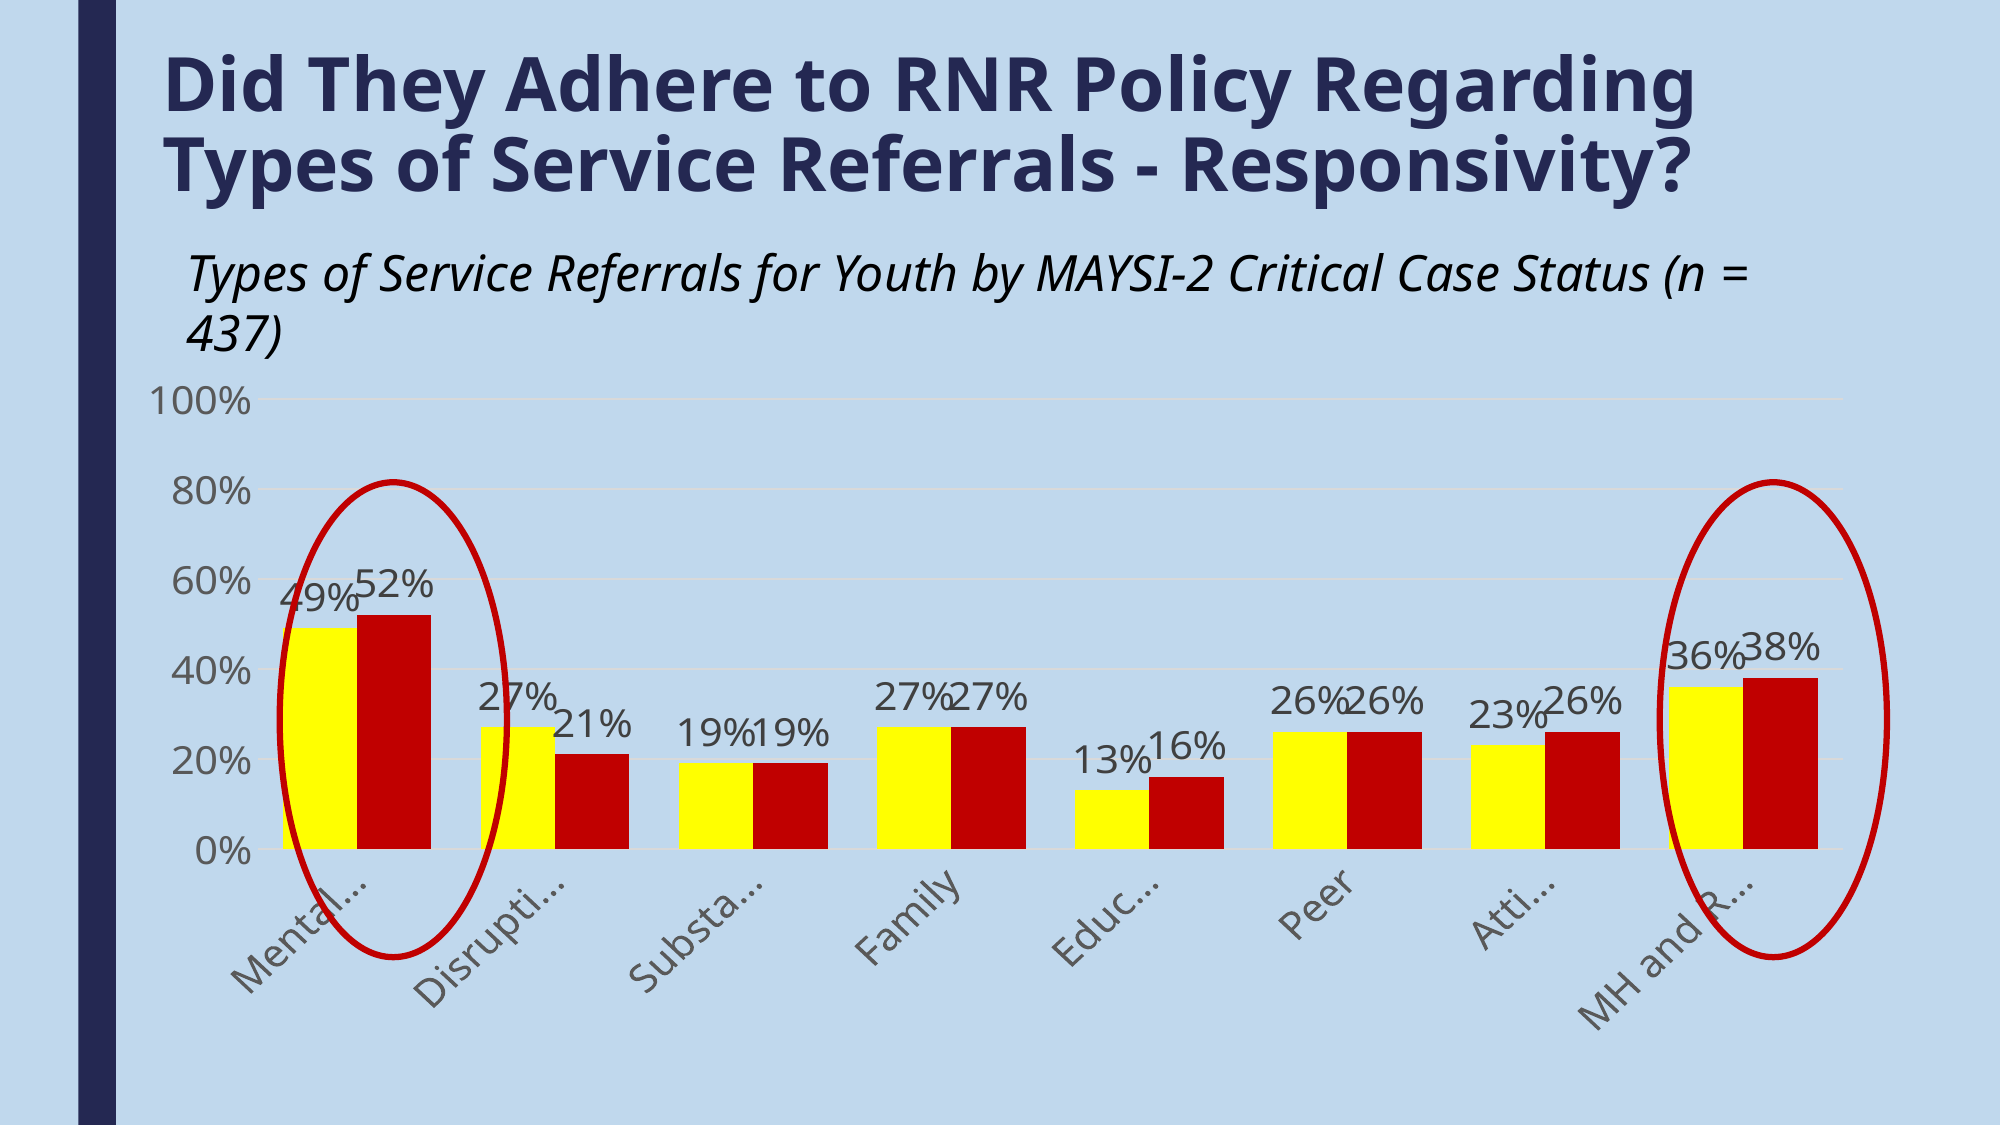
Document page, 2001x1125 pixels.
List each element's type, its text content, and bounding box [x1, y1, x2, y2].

title Did They Adhere to RNR Policy Regarding Types of Service Referrals - Responsivity? [147, 39, 1888, 238]
chart [147, 353, 1888, 1042]
text_box Types of Service Referrals for Youth by MAYSI-2 Critical Case Status (n = 437) [171, 234, 1868, 353]
